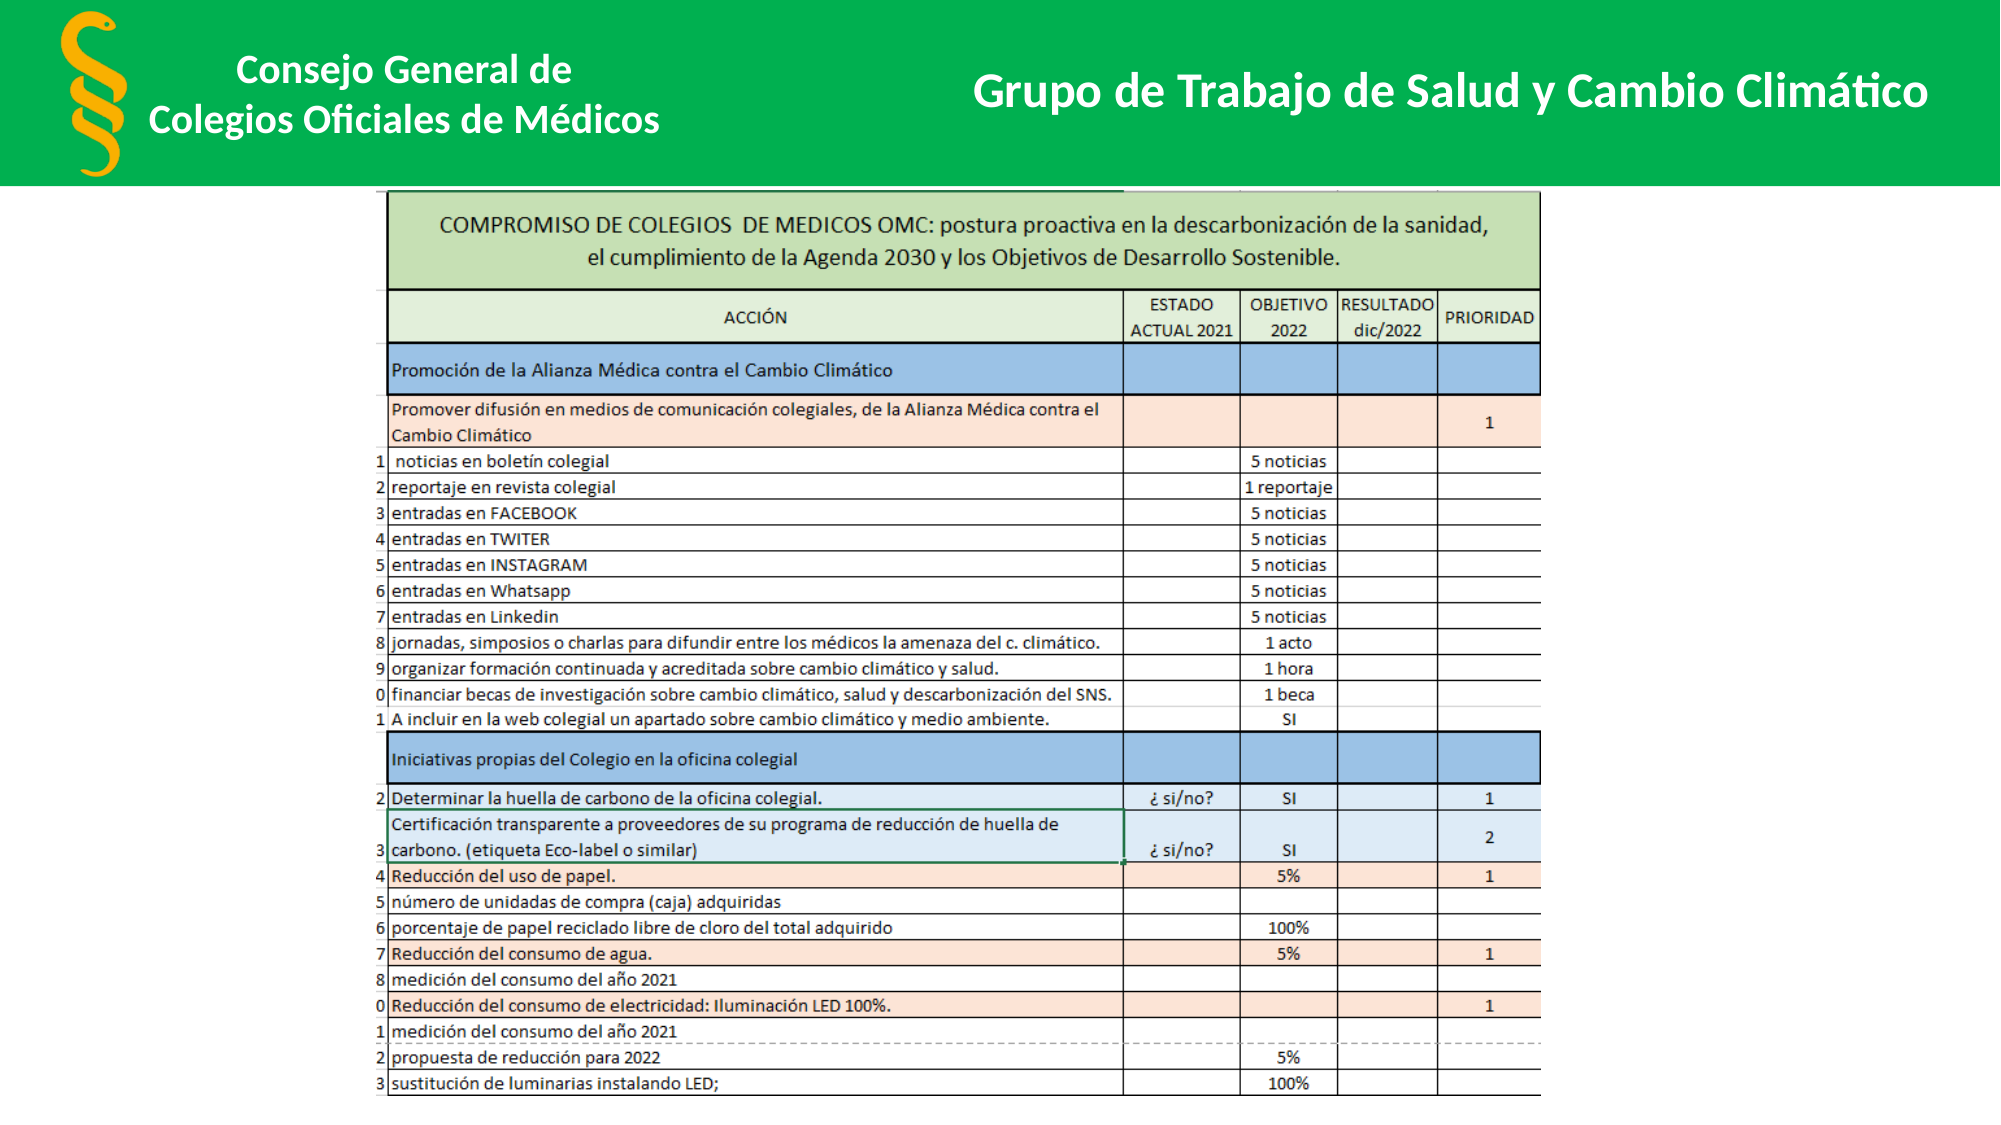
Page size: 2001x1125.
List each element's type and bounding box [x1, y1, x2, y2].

text_box [0, 0, 2000, 188]
picture [376, 190, 1541, 1096]
